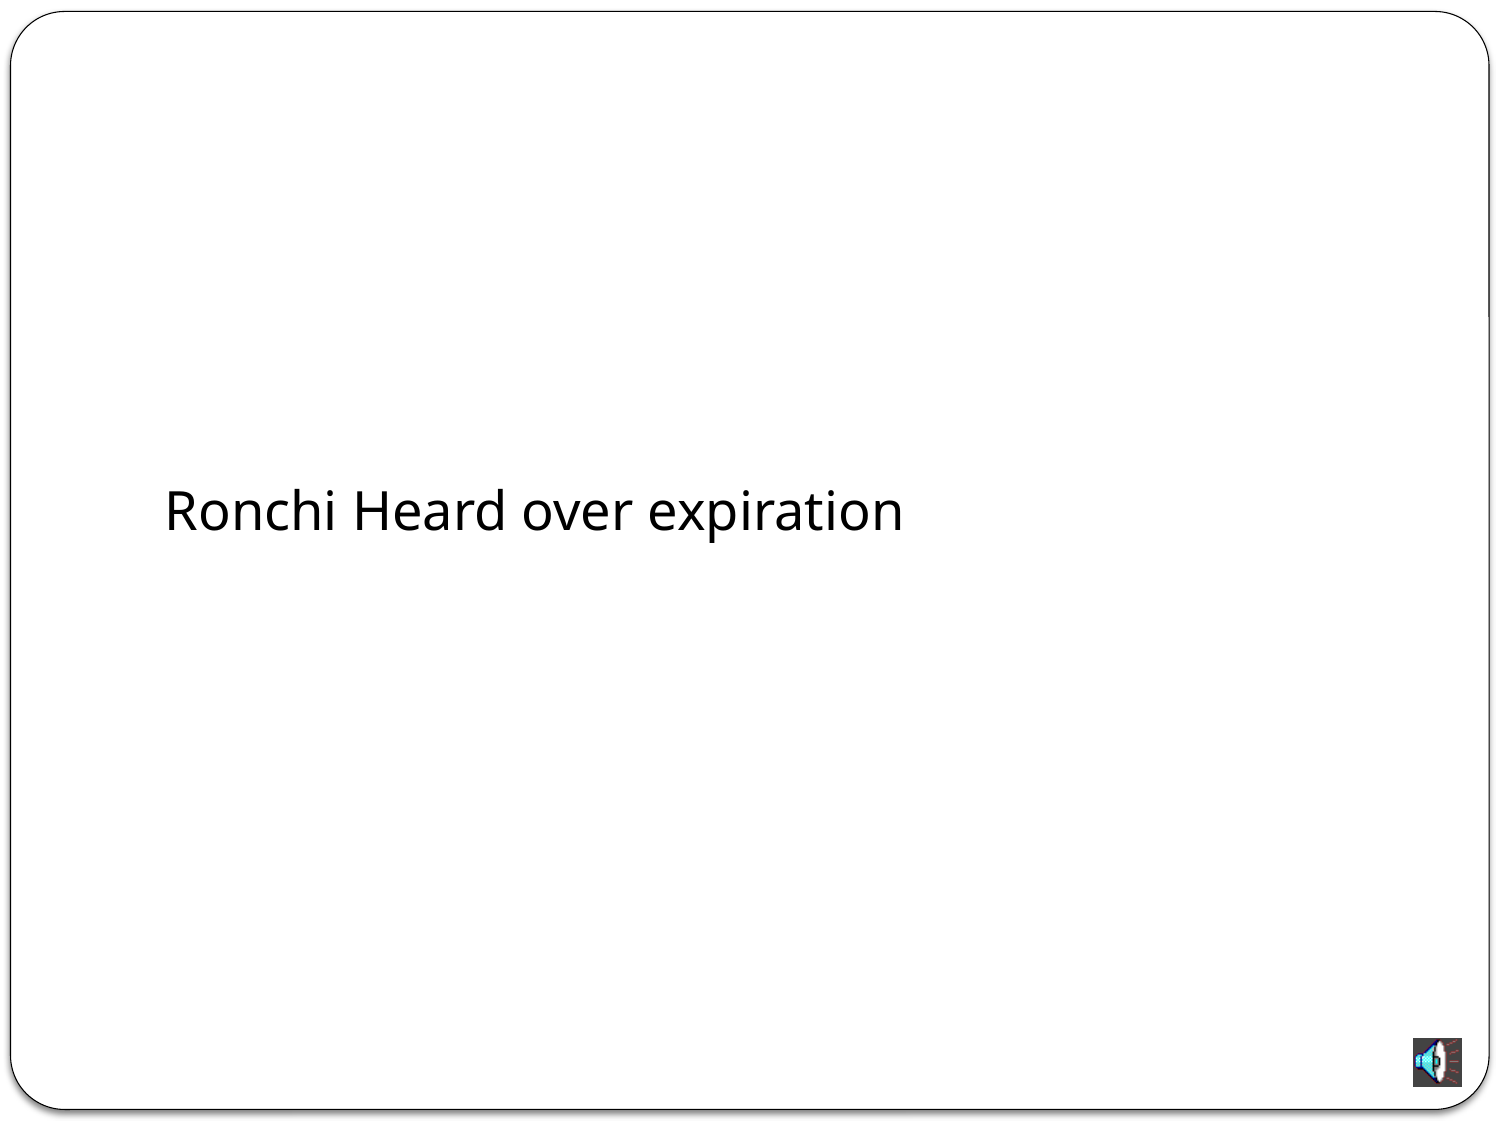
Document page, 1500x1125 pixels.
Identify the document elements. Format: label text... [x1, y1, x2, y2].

list Ronchi Heard over expiration [150, 237, 1425, 988]
picture [1412, 1037, 1463, 1088]
